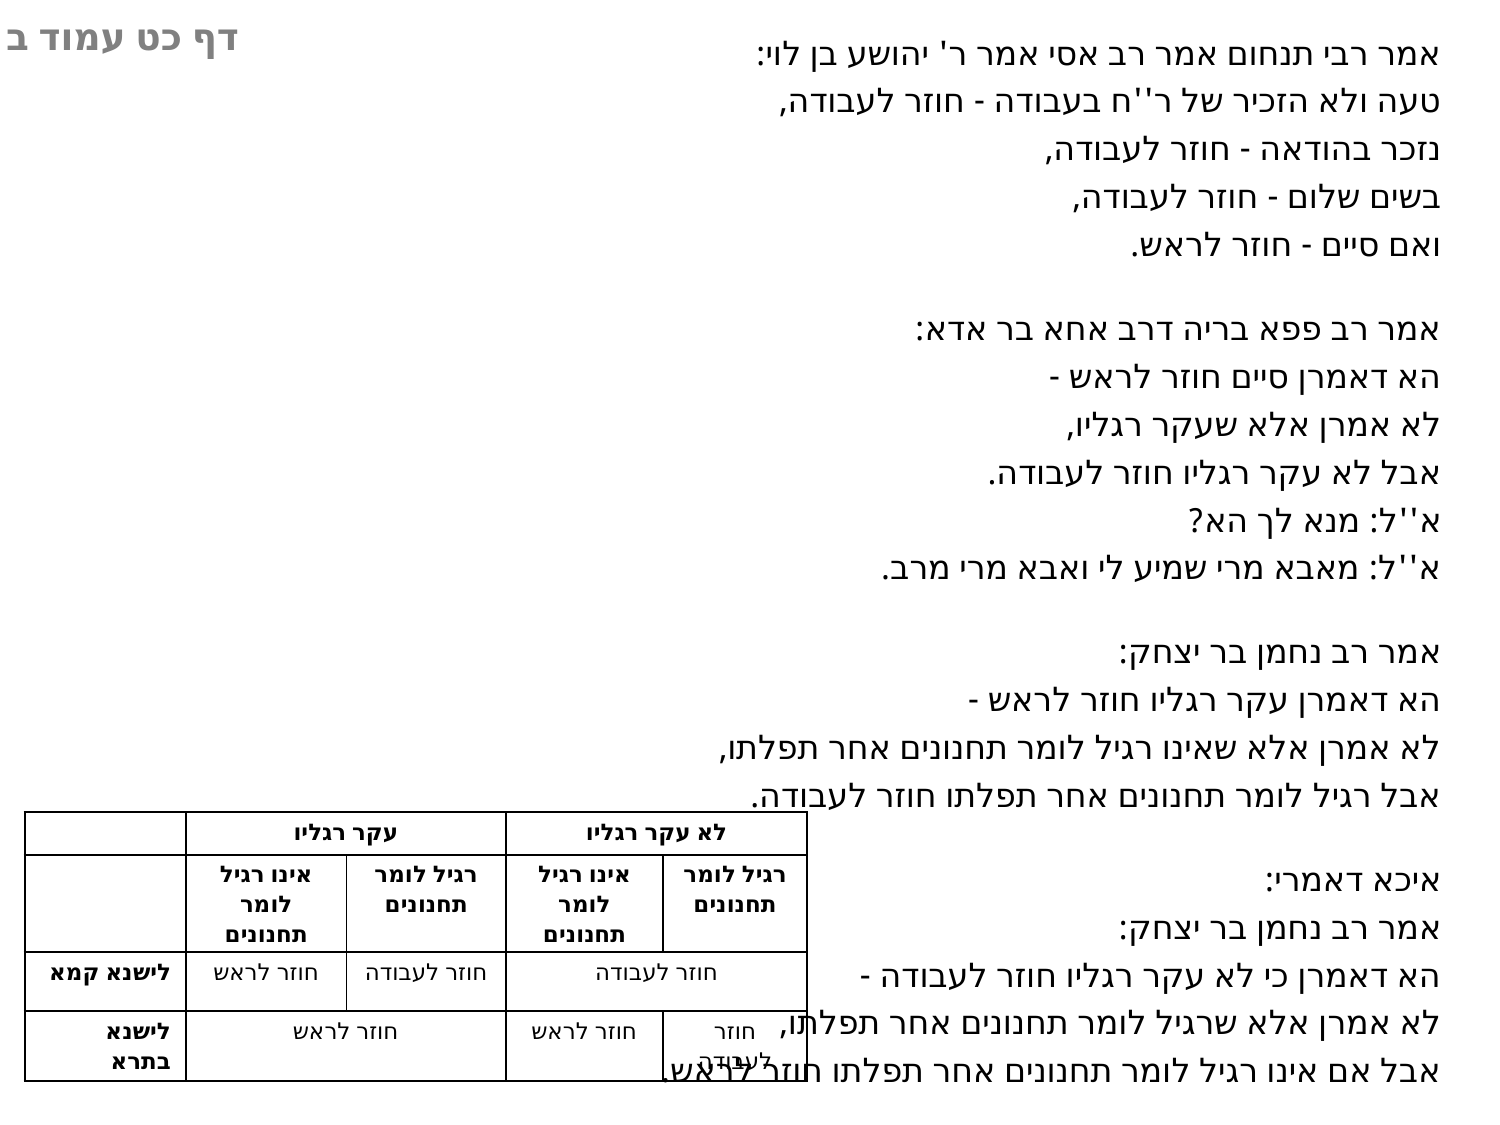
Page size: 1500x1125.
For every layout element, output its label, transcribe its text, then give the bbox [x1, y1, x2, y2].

table_cell לישנא קמא [26, 953, 185, 1010]
table_cell לישנא בתרא [26, 1012, 185, 1080]
table_header [26, 813, 185, 854]
table_header עקר רגליו [187, 813, 505, 854]
table_cell [26, 856, 185, 951]
table_cell אינו רגיל לומר תחנונים [507, 856, 662, 951]
table_cell רגיל לומר תחנונים [347, 856, 505, 951]
table_cell רגיל לומר תחנונים [664, 856, 806, 951]
text_box אמר רבי תנחום אמר רב אסי אמר ר' יהושע בן לוי: טעה ולא הזכיר של ר''ח בעבודה - חוזר לעבודה, נזכר בהודאה - חוזר לעבודה, בשים שלום - חוזר לעבודה, ואם סיים - חוזר לראש. אמר רב פפא בריה דרב אחא בר אדא: הא דאמרן סיים חוזר לראש - לא אמרן אלא שעקר רגליו, אבל לא עקר רגליו חוזר לעבודה. א''ל: מנא לך הא? א''ל: מאבא מרי שמיע לי ואבא מרי מרב. אמר רב נחמן בר יצחק: הא דאמרן עקר רגליו חוזר לראש - לא אמרן אלא שאינו רגיל לומר תחנונים אחר תפלתו, אבל רגיל לומר תחנונים אחר תפלתו חוזר לעבודה. איכא דאמרי: אמר רב נחמן בר יצחק: הא דאמרן כי לא עקר רגליו חוזר לעבודה - לא אמרן אלא שרגיל לומר תחנונים אחר תפלתו, אבל אם אינו רגיל לומר תחנונים אחר תפלתו חוזר לראש. [614, 16, 1457, 1097]
text_box דף כט עמוד ב [0, 5, 254, 66]
table_cell חוזר לראש [187, 1012, 505, 1080]
table_header לא עקר רגליו [507, 813, 806, 854]
table_cell חוזר לעבודה [507, 953, 806, 1010]
table_cell חוזר לעבודה [347, 953, 505, 1010]
table_cell חוזר לעבודה [664, 1012, 806, 1080]
table_cell אינו רגיל לומר תחנונים [187, 856, 346, 951]
table_cell חוזר לראש [187, 953, 346, 1010]
table_cell חוזר לראש [507, 1012, 662, 1080]
